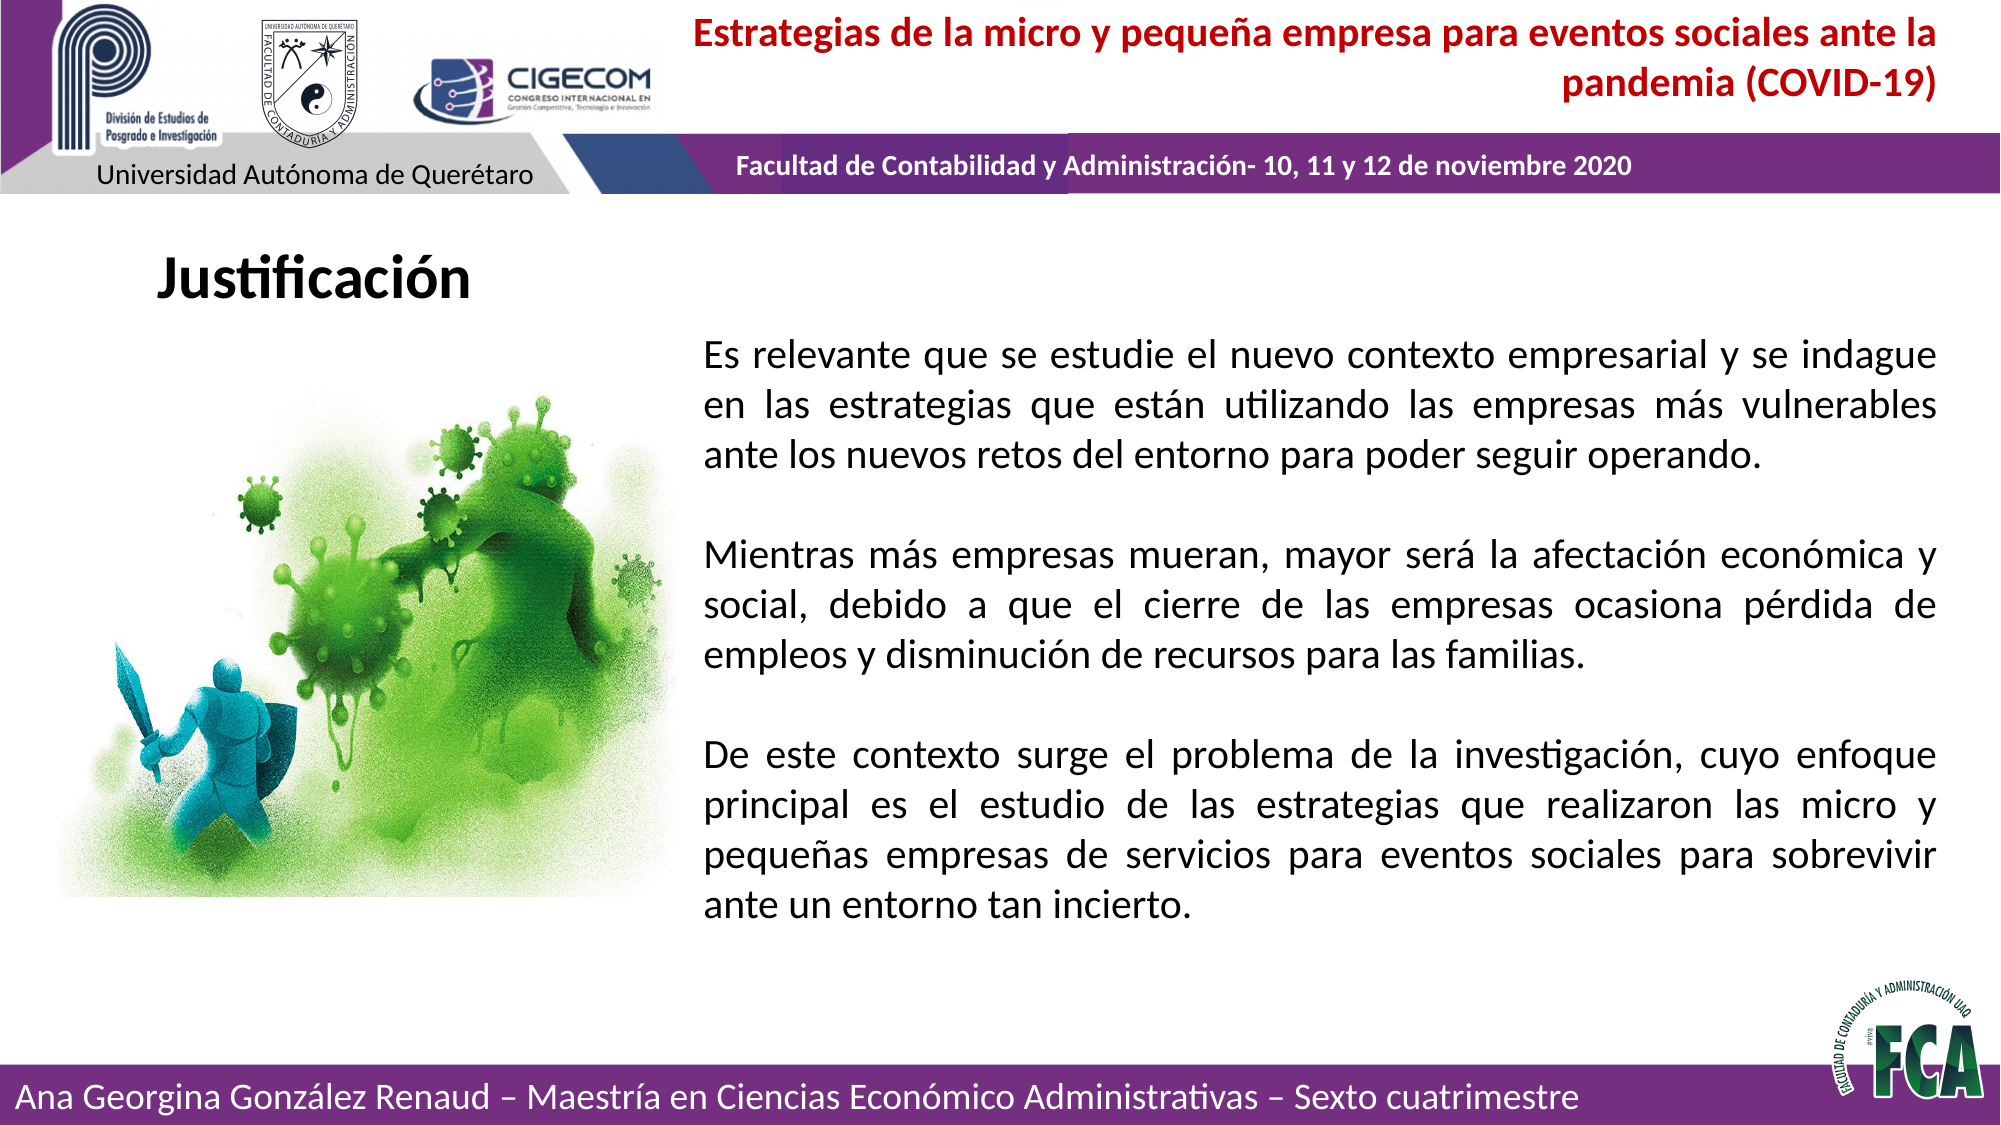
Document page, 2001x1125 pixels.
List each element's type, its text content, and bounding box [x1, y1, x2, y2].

picture [39, 354, 684, 897]
text_box Justificación [143, 228, 488, 319]
text_box Ana Georgina González Renaud – Maestría en Ciencias Económico Administrativas – Sexto cuatrimestre [0, 1064, 2000, 1125]
picture [258, 16, 361, 152]
picture [1798, 954, 2000, 1123]
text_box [0, 0, 2000, 194]
text_box Universidad Autónoma de Querétaro [81, 194, 550, 198]
text_box Es relevante que se estudie el nuevo contexto empresarial y se indague en las estrategias que están utilizando las empresas más vulnerables ante los nuevos retos del entorno para poder seguir operando. Mientras más empresas mueran, mayor será la afectación económica y social, debido a que el cierre de las empresas ocasiona pérdida de empleos y disminución de recursos para las familias. De este contexto surge el problema de la investigación, cuyo enfoque principal es el estudio de las estrategias que realizaron las micro y pequeñas empresas de servicios para eventos sociales para sobrevivir ante un entorno tan incierto. [688, 274, 1953, 934]
